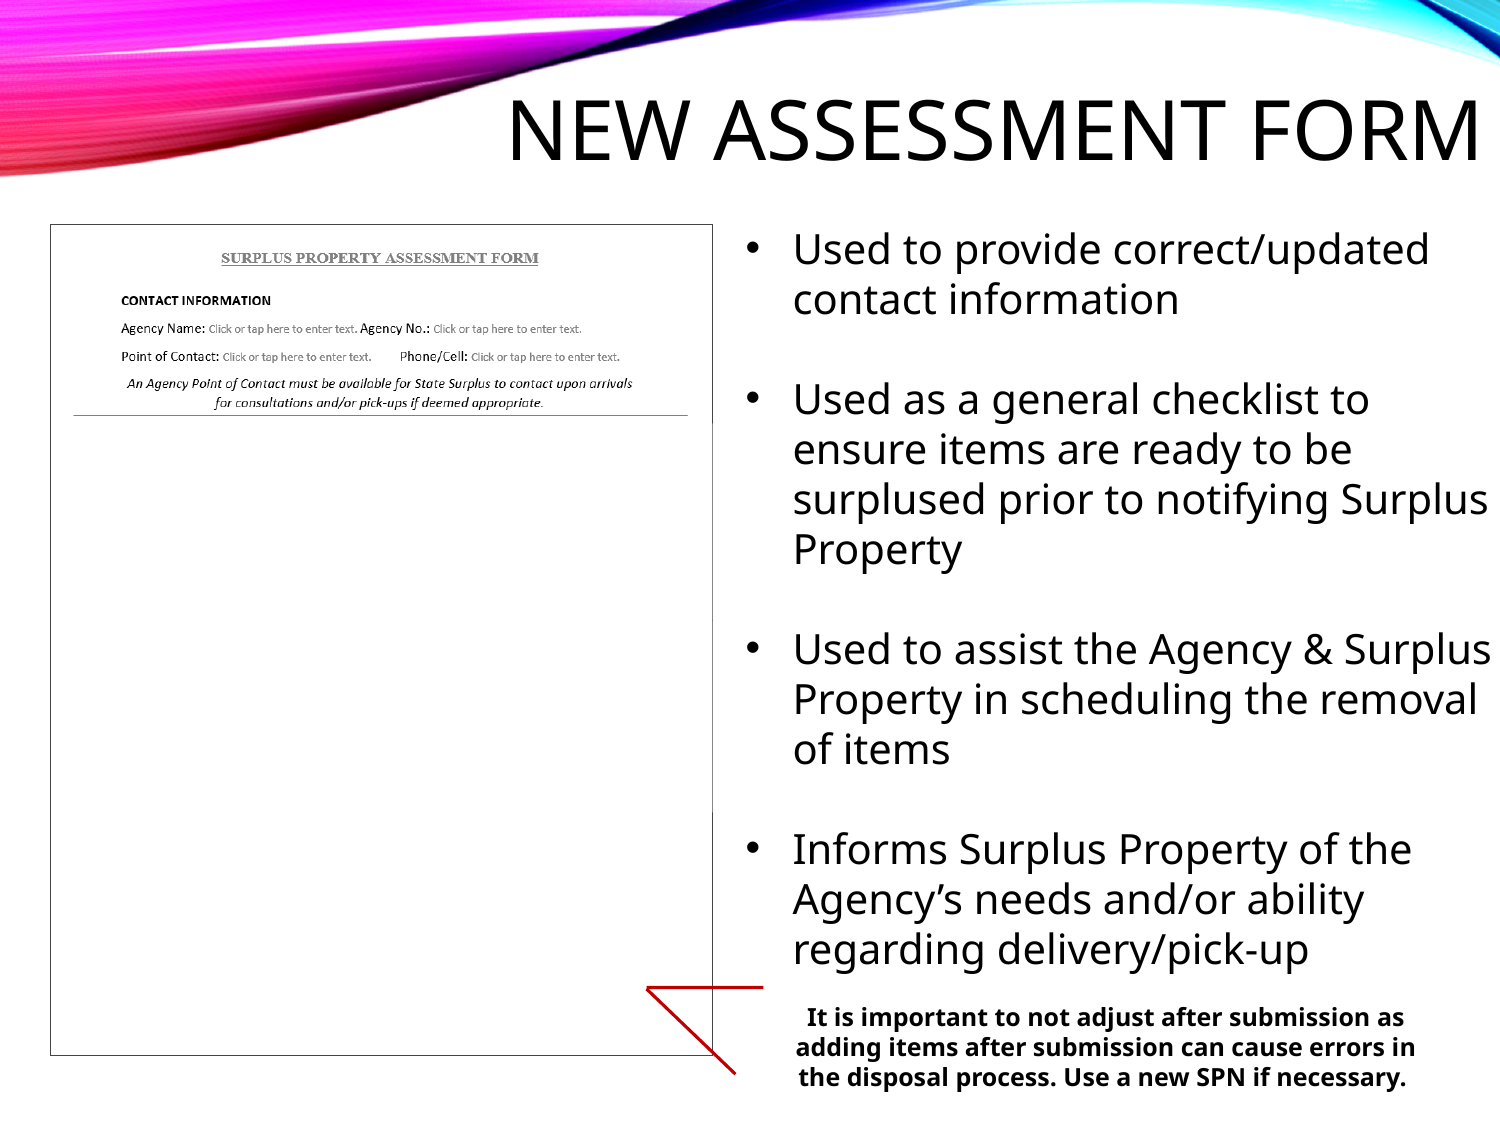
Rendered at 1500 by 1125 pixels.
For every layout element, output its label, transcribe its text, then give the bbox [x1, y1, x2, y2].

picture [0, 0, 1500, 178]
title New ASSESSMENT FORM [474, 42, 1500, 225]
text_box Used to provide correct/updated contact information Used as a general checklist to ensure items are ready to be surplused prior to notifying Surplus Property Used to assist the Agency & Surplus Property in scheduling the removal of items Informs Surplus Property of the Agency’s needs and/or ability regarding delivery/pick-up [730, 215, 1500, 981]
picture [49, 224, 713, 1056]
text_box It is important to not adjust after submission as adding items after submission can cause errors in the disposal process. Use a new SPN if necessary. [757, 993, 1456, 1099]
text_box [639, 986, 757, 1076]
